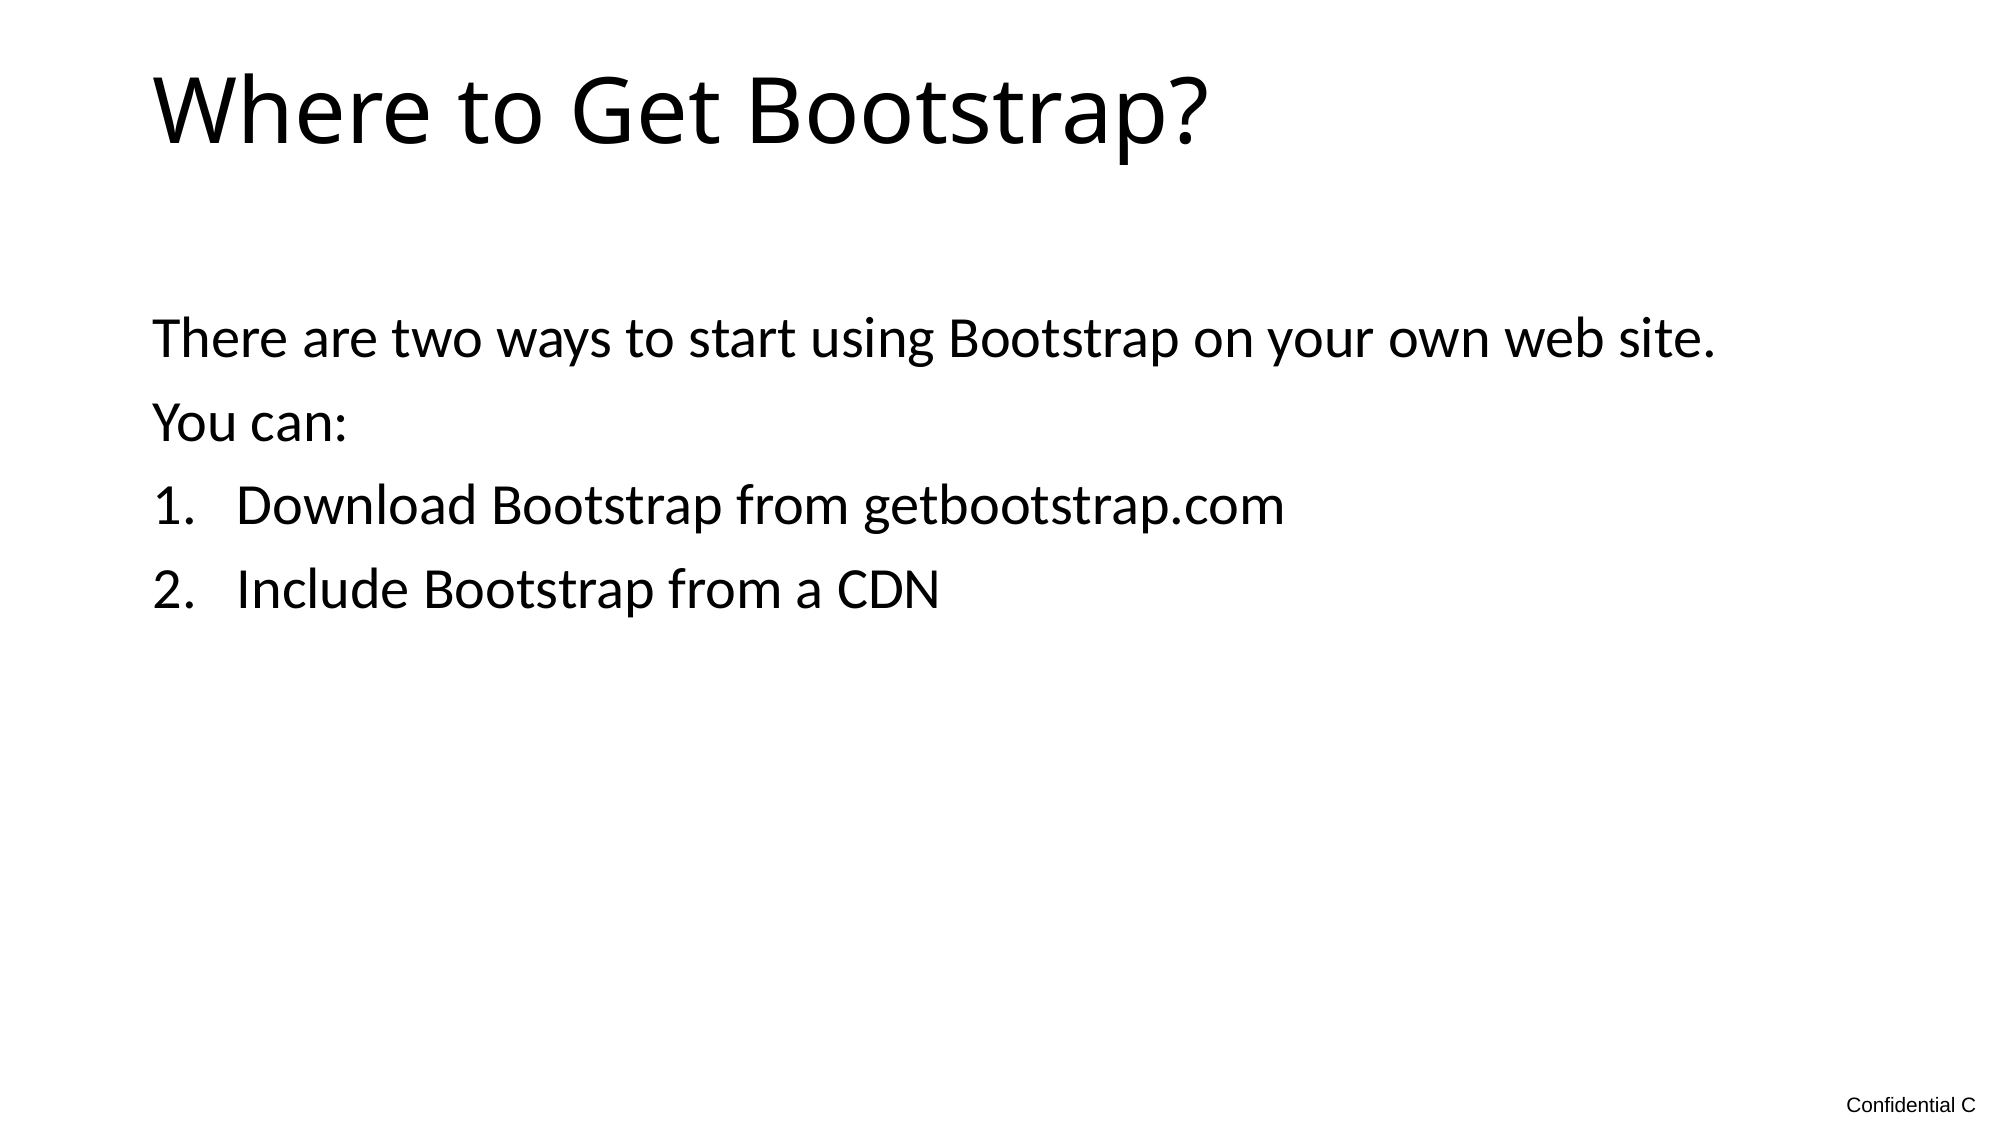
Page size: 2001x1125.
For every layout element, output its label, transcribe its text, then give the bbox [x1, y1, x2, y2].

list There are two ways to start using Bootstrap on your own web site. You can: Download Bootstrap from getbootstrap.com Include Bootstrap from a CDN [137, 299, 1863, 1014]
title Where to Get Bootstrap? [137, 59, 1863, 278]
